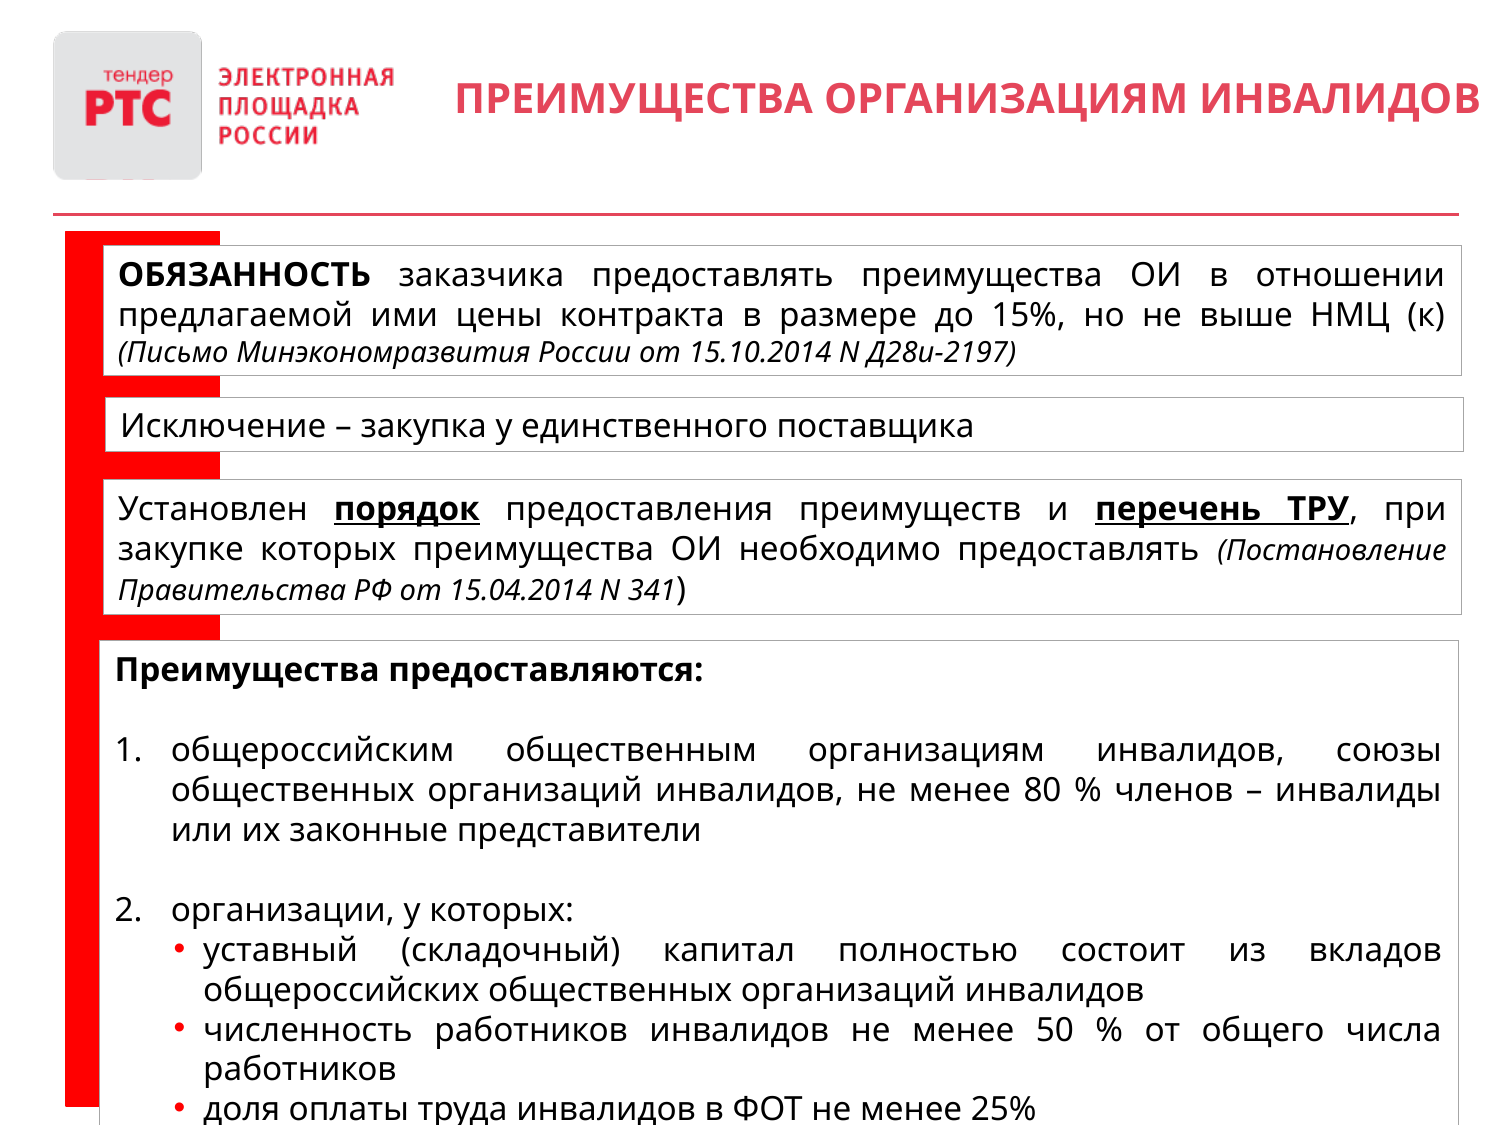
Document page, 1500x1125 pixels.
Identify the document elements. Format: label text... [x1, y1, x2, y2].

text_box Исключение – закупка у единственного поставщика [105, 397, 1464, 452]
picture [29, 7, 431, 220]
text_box Установлен порядок предоставления преимуществ и перечень ТРУ, при закупке которых преимущества ОИ необходимо предоставлять (Постановление Правительства РФ от 15.04.2014 N 341) [103, 479, 1462, 615]
text_box [66, 231, 220, 1106]
text_box Преимущества организациям инвалидов [422, 54, 1497, 204]
text_box ОБЯЗАННОСТЬ заказчика предоставлять преимущества ОИ в отношении предлагаемой ими цены контракта в размере до 15%, но не выше НМЦ (к) (Письмо Минэкономразвития России от 15.10.2014 N Д28и-2197) [103, 245, 1462, 376]
text_box Преимущества предоставляются: общероссийским общественным организациям инвалидов, союзы общественных организаций инвалидов, не менее 80 % членов – инвалиды или их законные представители организации, у которых: уставный (складочный) капитал полностью состоит из вкладов общероссийских общественных организаций инвалидов численность работников инвалидов не менее 50 % от общего числа работников доля оплаты труда инвалидов в ФОТ не менее 25% [99, 640, 1459, 1125]
